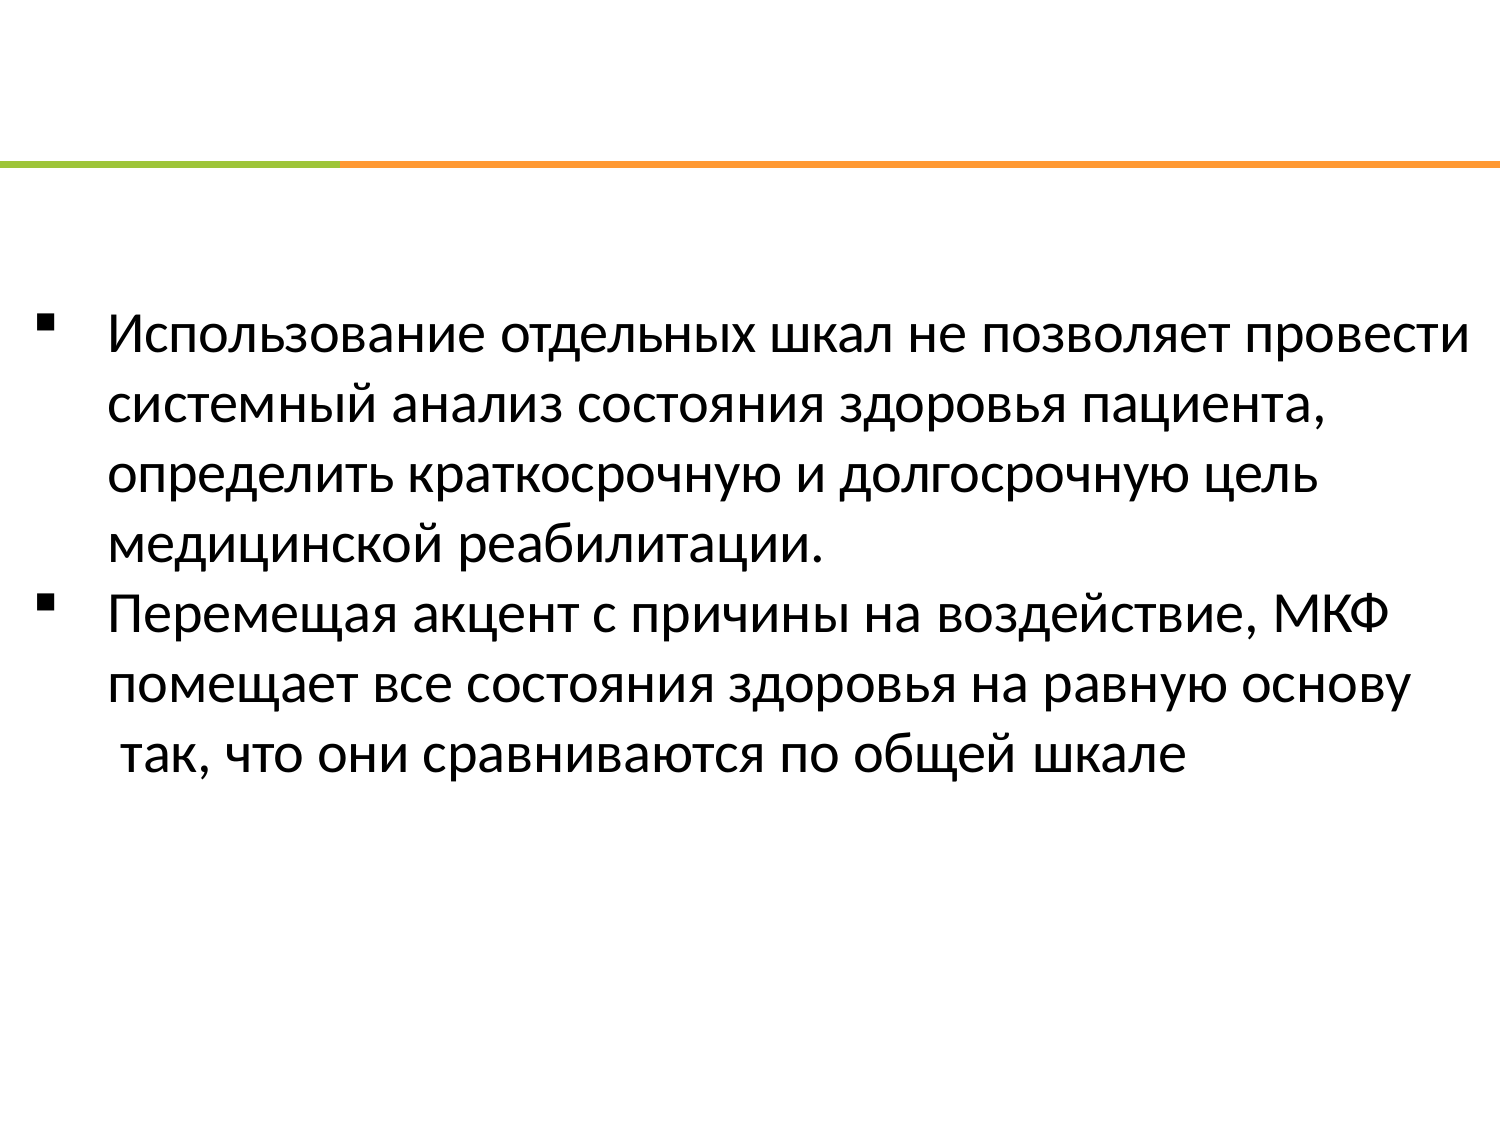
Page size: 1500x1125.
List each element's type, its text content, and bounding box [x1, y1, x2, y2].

text_box Использование отдельных шкал не позволяет провести системный анализ состояния здоровья пациента, определить краткосрочную и долгосрочную цель медицинской реабилитации. Перемещая акцент с причины на воздействие, МКФ помещает все состояния здоровья на равную основу так, что они сравниваются по общей шкале [30, 292, 1487, 785]
